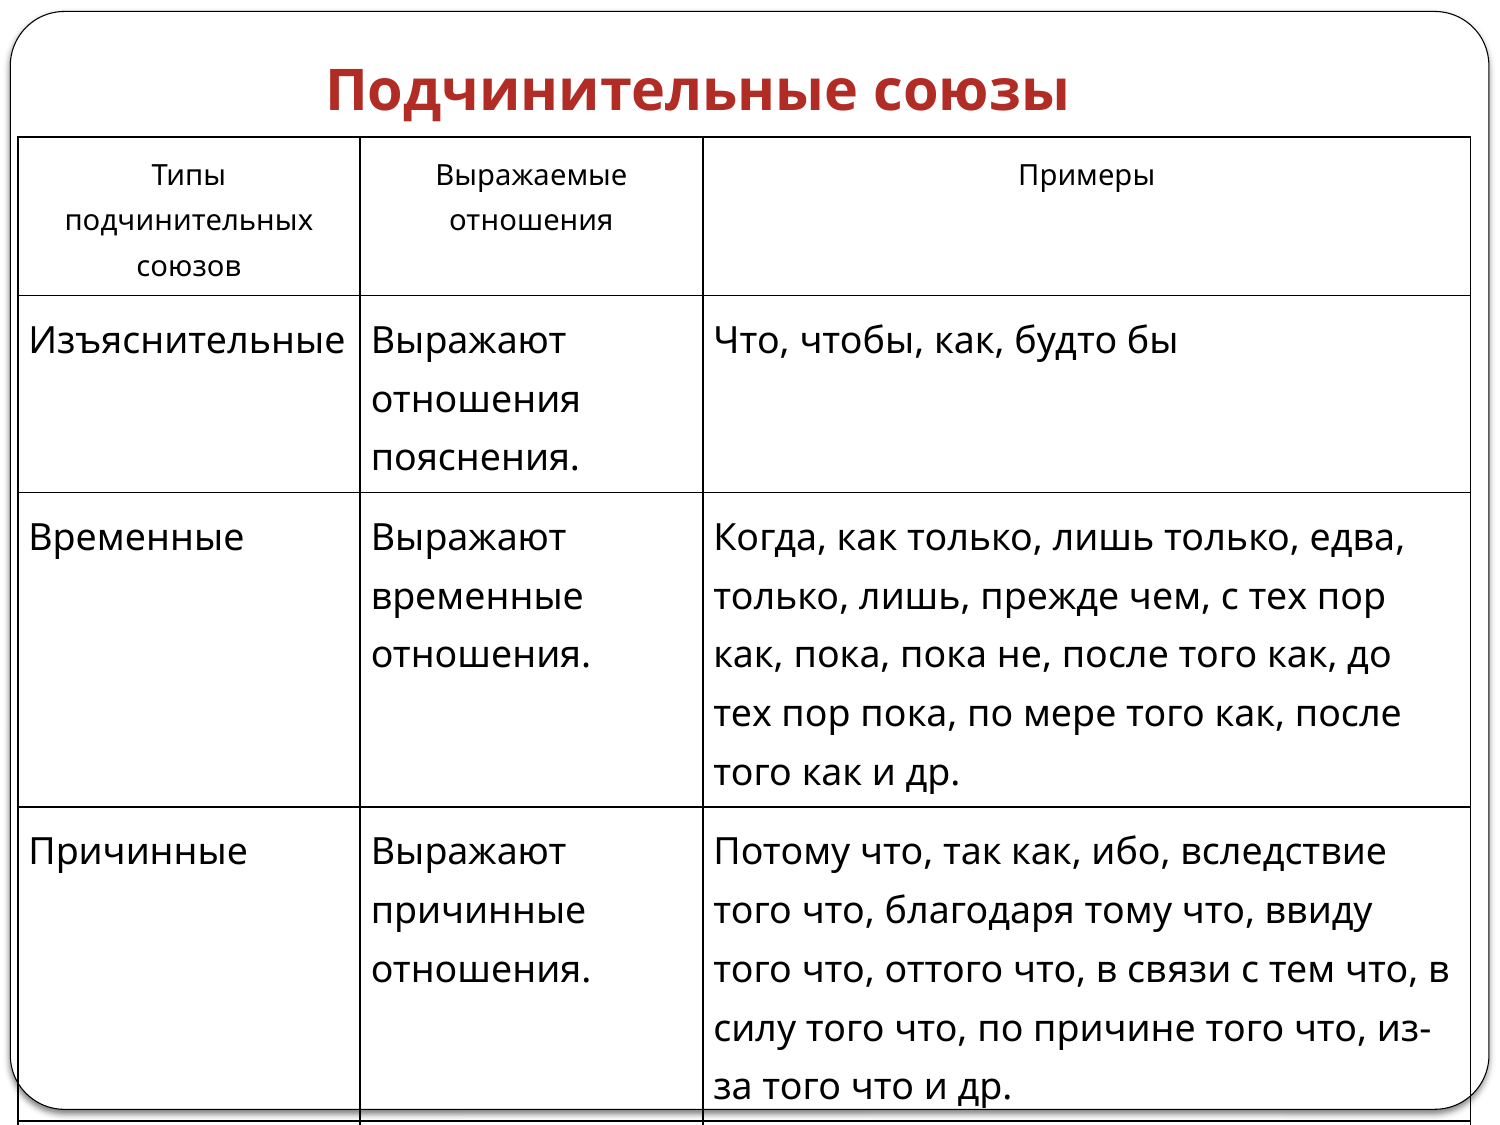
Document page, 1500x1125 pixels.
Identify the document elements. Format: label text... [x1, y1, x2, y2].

table_header Типы подчинительных союзов [19, 138, 359, 295]
table_header Выражаемые отношения [361, 138, 702, 295]
table_cell Выражают отношения пояснения. [361, 296, 702, 492]
table_cell Когда, как только, лишь только, едва, только, лишь, прежде чем, с тех пор как, пока, пока не, после того как, до тех пор пока, по мере того как, после того как и др. [704, 493, 1470, 806]
table_cell Временные [19, 493, 359, 806]
table_cell Причинные [19, 808, 359, 1120]
table_header Примеры [704, 138, 1470, 295]
table_cell Выражают временные отношения. [361, 493, 702, 806]
table_cell Что, чтобы, как, будто бы [704, 296, 1470, 492]
title Подчинительные союзы [0, 44, 1396, 138]
table_cell Изъяснительные [19, 296, 359, 492]
table_cell Потому что, так как, ибо, вследствие того что, благодаря тому что, ввиду того что, оттого что, в связи с тем что, в силу того что, по причине того что, из-за того что и др. [704, 808, 1470, 1120]
table_cell Выражают причинные отноше­ния. [361, 808, 702, 1120]
